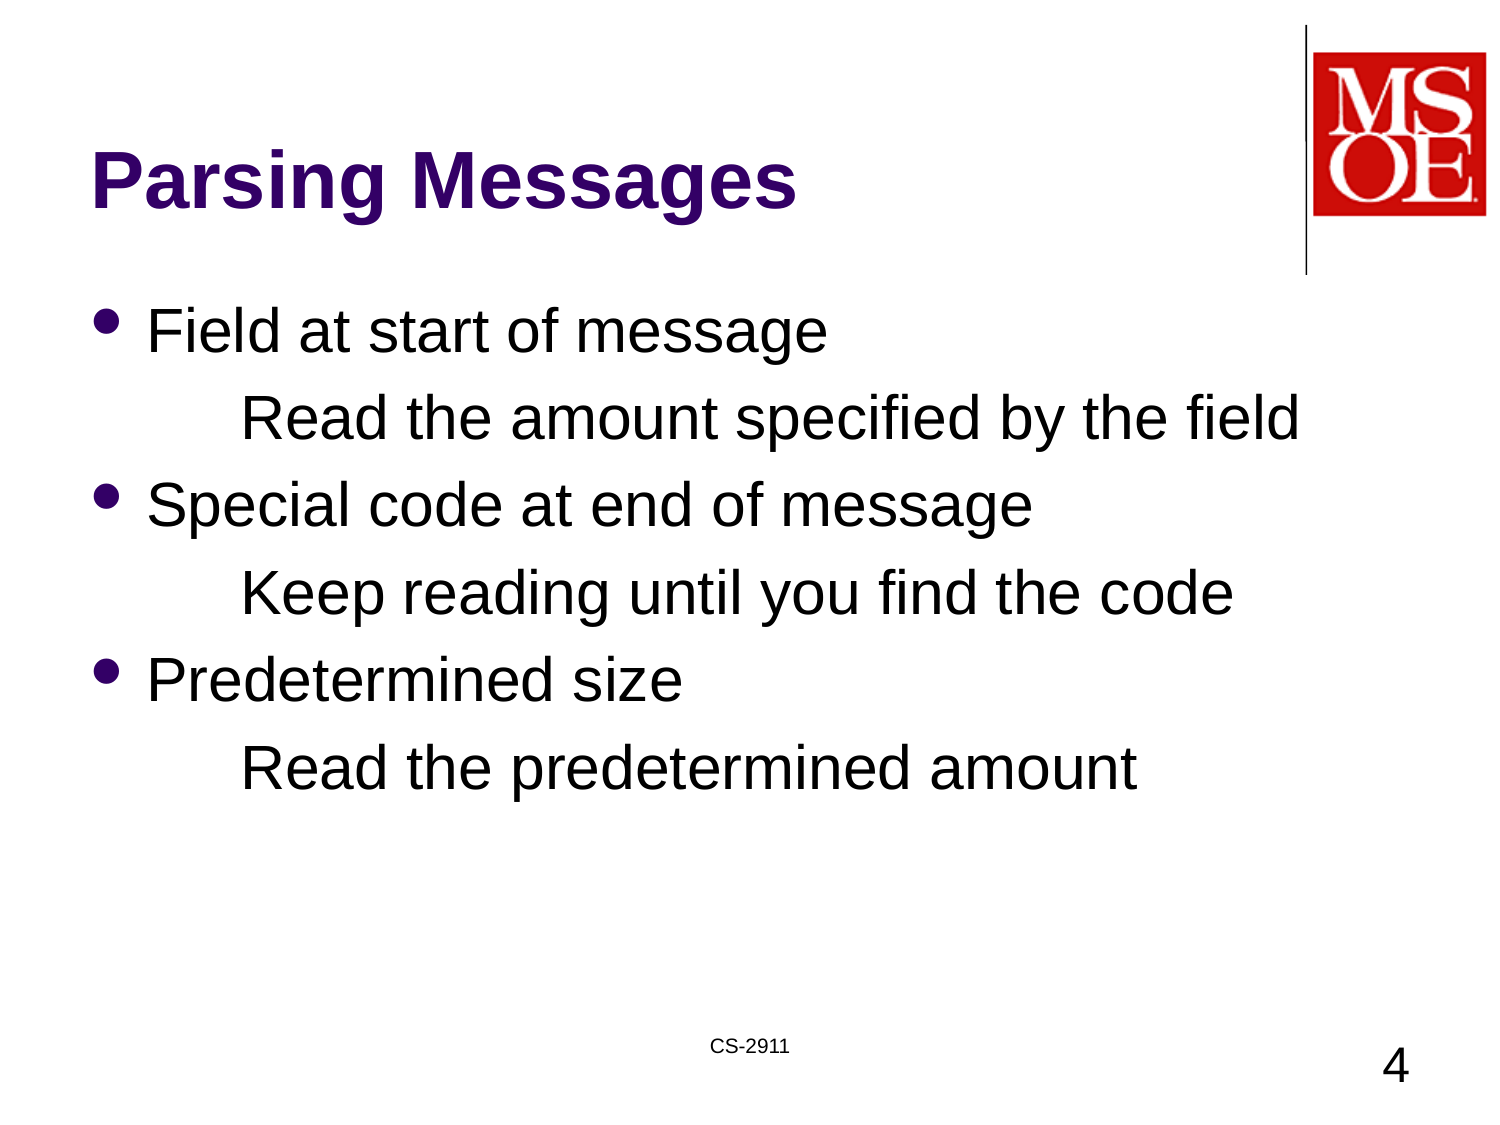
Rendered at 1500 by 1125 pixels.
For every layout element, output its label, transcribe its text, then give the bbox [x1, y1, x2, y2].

picture [1313, 37, 1488, 232]
list Field at start of message Read the amount specified by the field Special code at end of message Keep reading until you find the code Predetermined size Read the predetermined amount [74, 281, 1426, 1006]
title Parsing Messages [74, 19, 1313, 233]
slide_number 4 [1074, 1024, 1426, 1101]
footer CS-2911 [512, 1024, 988, 1101]
